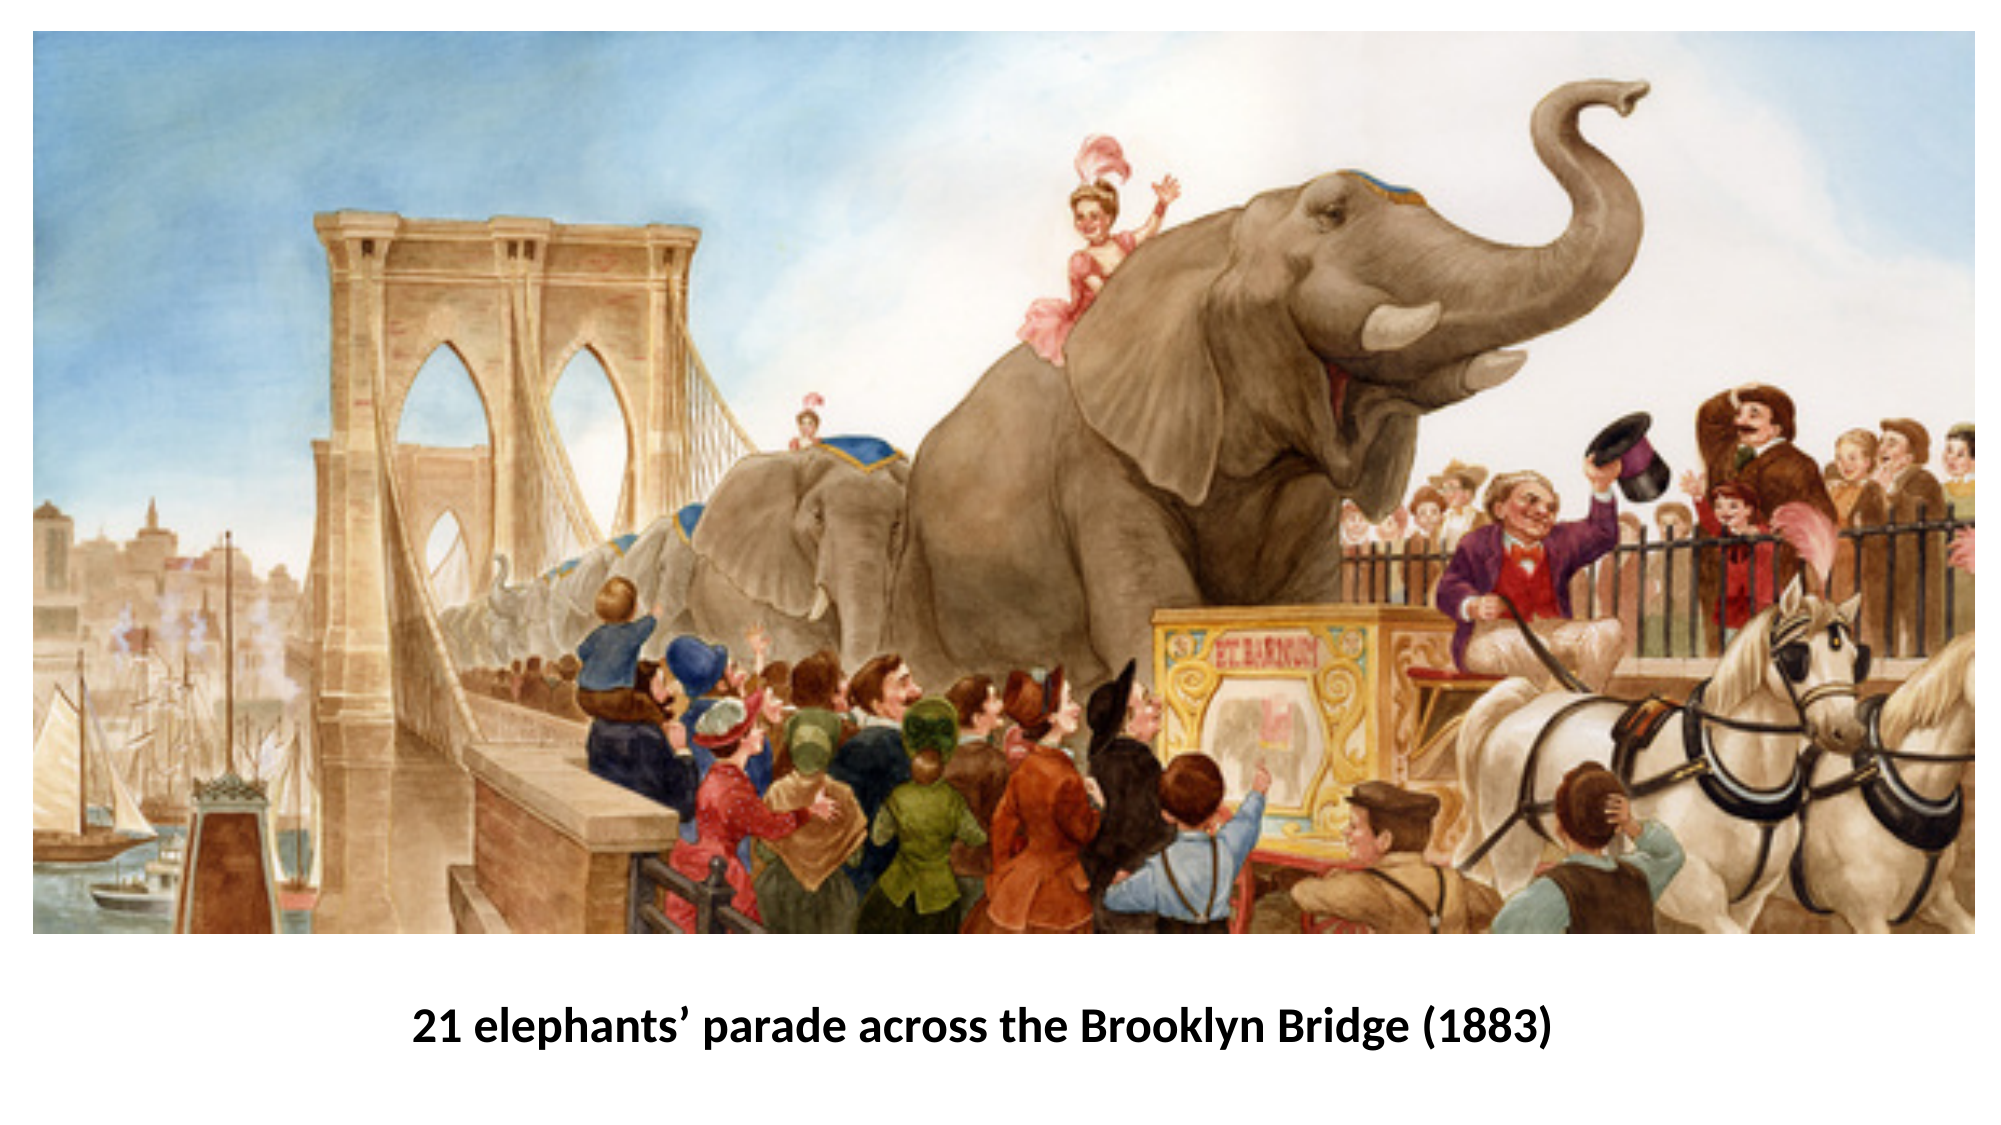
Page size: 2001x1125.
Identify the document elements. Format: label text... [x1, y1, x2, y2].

text_box 21 elephants’ parade across the Brooklyn Bridge (1883) [392, 985, 1586, 1060]
picture [33, 30, 1975, 934]
